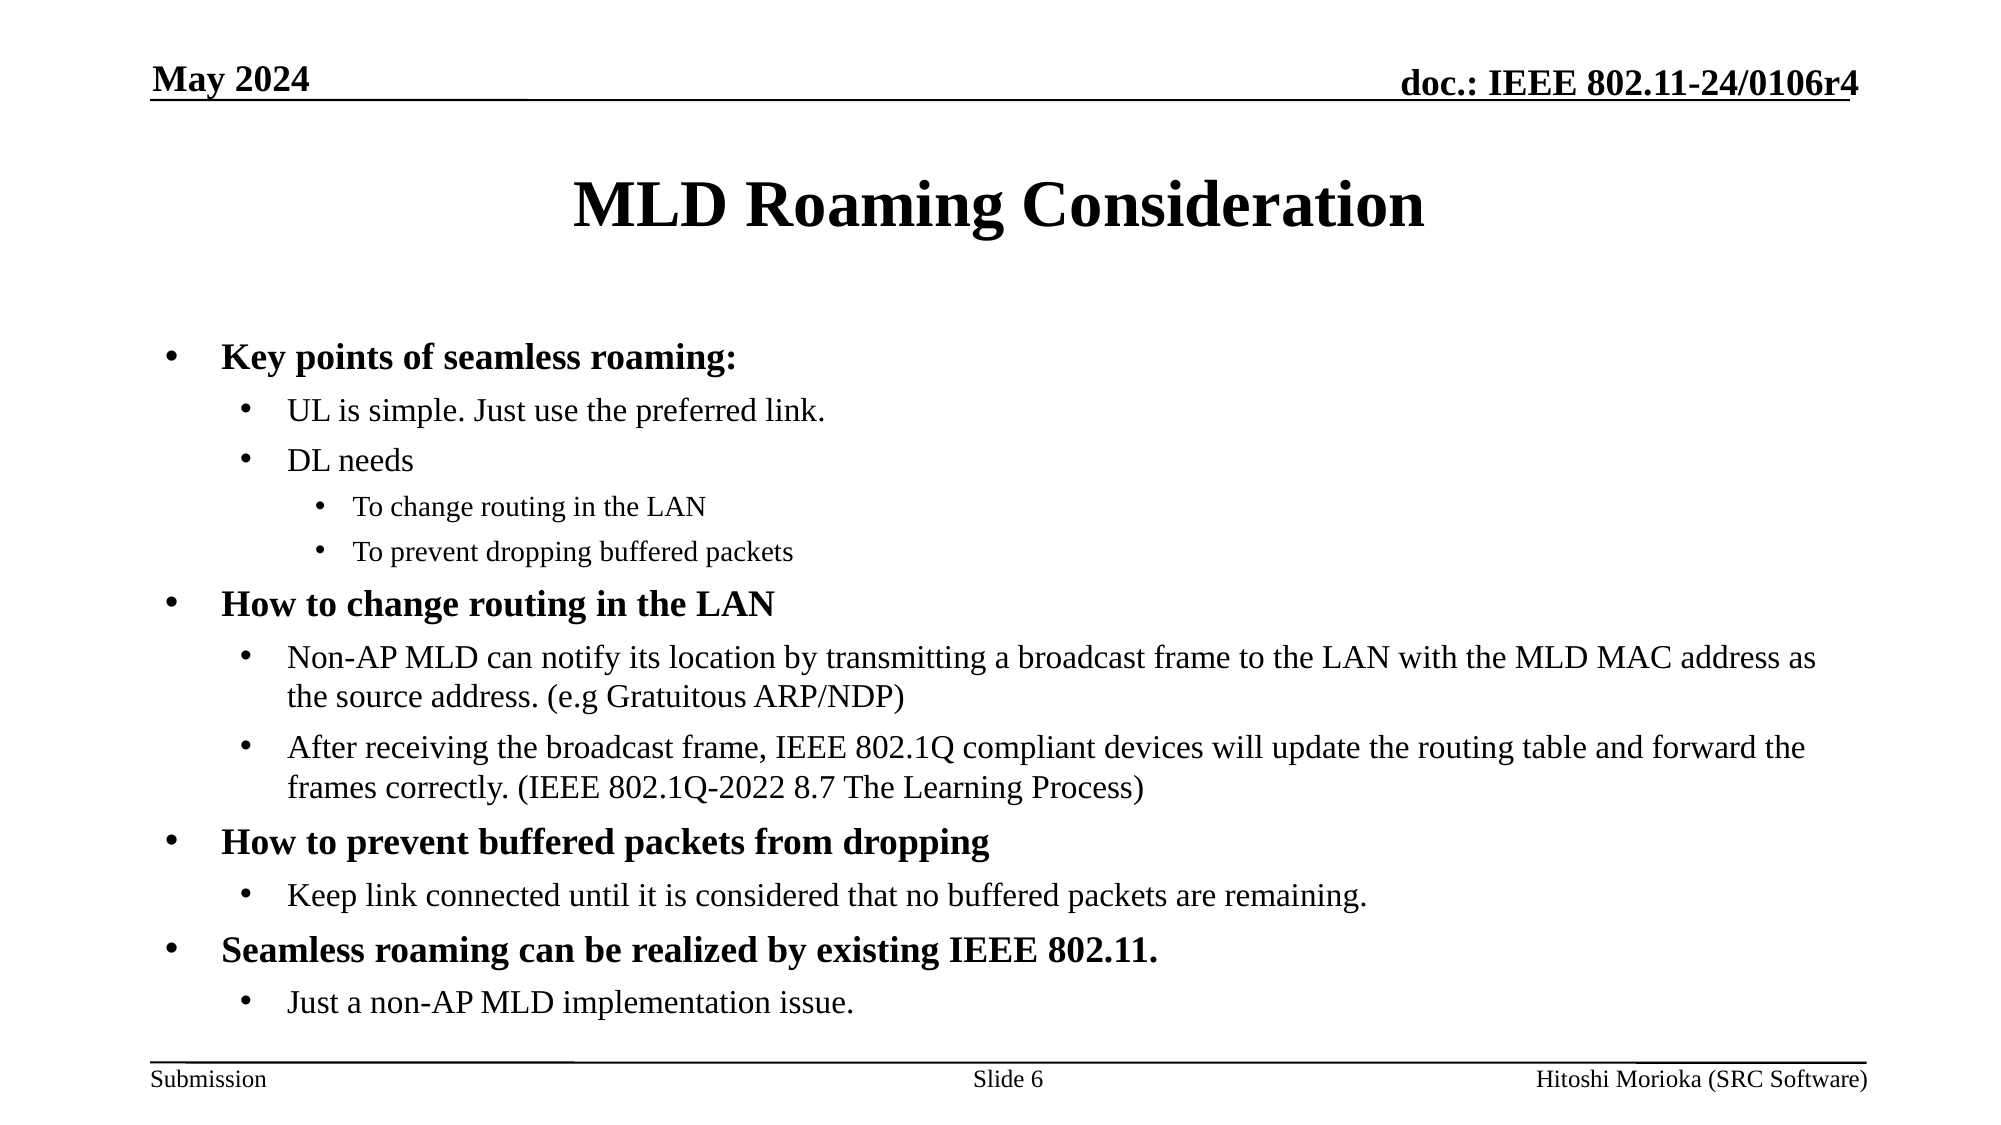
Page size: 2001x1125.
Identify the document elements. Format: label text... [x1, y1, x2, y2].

list Key points of seamless roaming: UL is simple. Just use the preferred link. DL needs To change routing in the LAN To prevent dropping buffered packets How to change routing in the LAN Non-AP MLD can notify its location by transmitting a broadcast frame to the LAN with the MLD MAC address as the source address. (e.g Gratuitous ARP/NDP) After receiving the broadcast frame, IEEE 802.1Q compliant devices will update the routing table and forward the frames correctly. (IEEE 802.1Q-2022 8.7 The Learning Process) How to prevent buffered packets from dropping Keep link connected until it is considered that no buffered packets are remaining. Seamless roaming can be realized by existing IEEE 802.11. Just a non-AP MLD implementation issue. [149, 324, 1850, 1033]
footer Hitoshi Morioka (SRC Software) [1171, 1061, 1869, 1093]
slide_number Slide 6 [950, 1061, 1067, 1123]
title MLD Roaming Consideration [149, 112, 1850, 288]
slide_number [152, 54, 563, 100]
